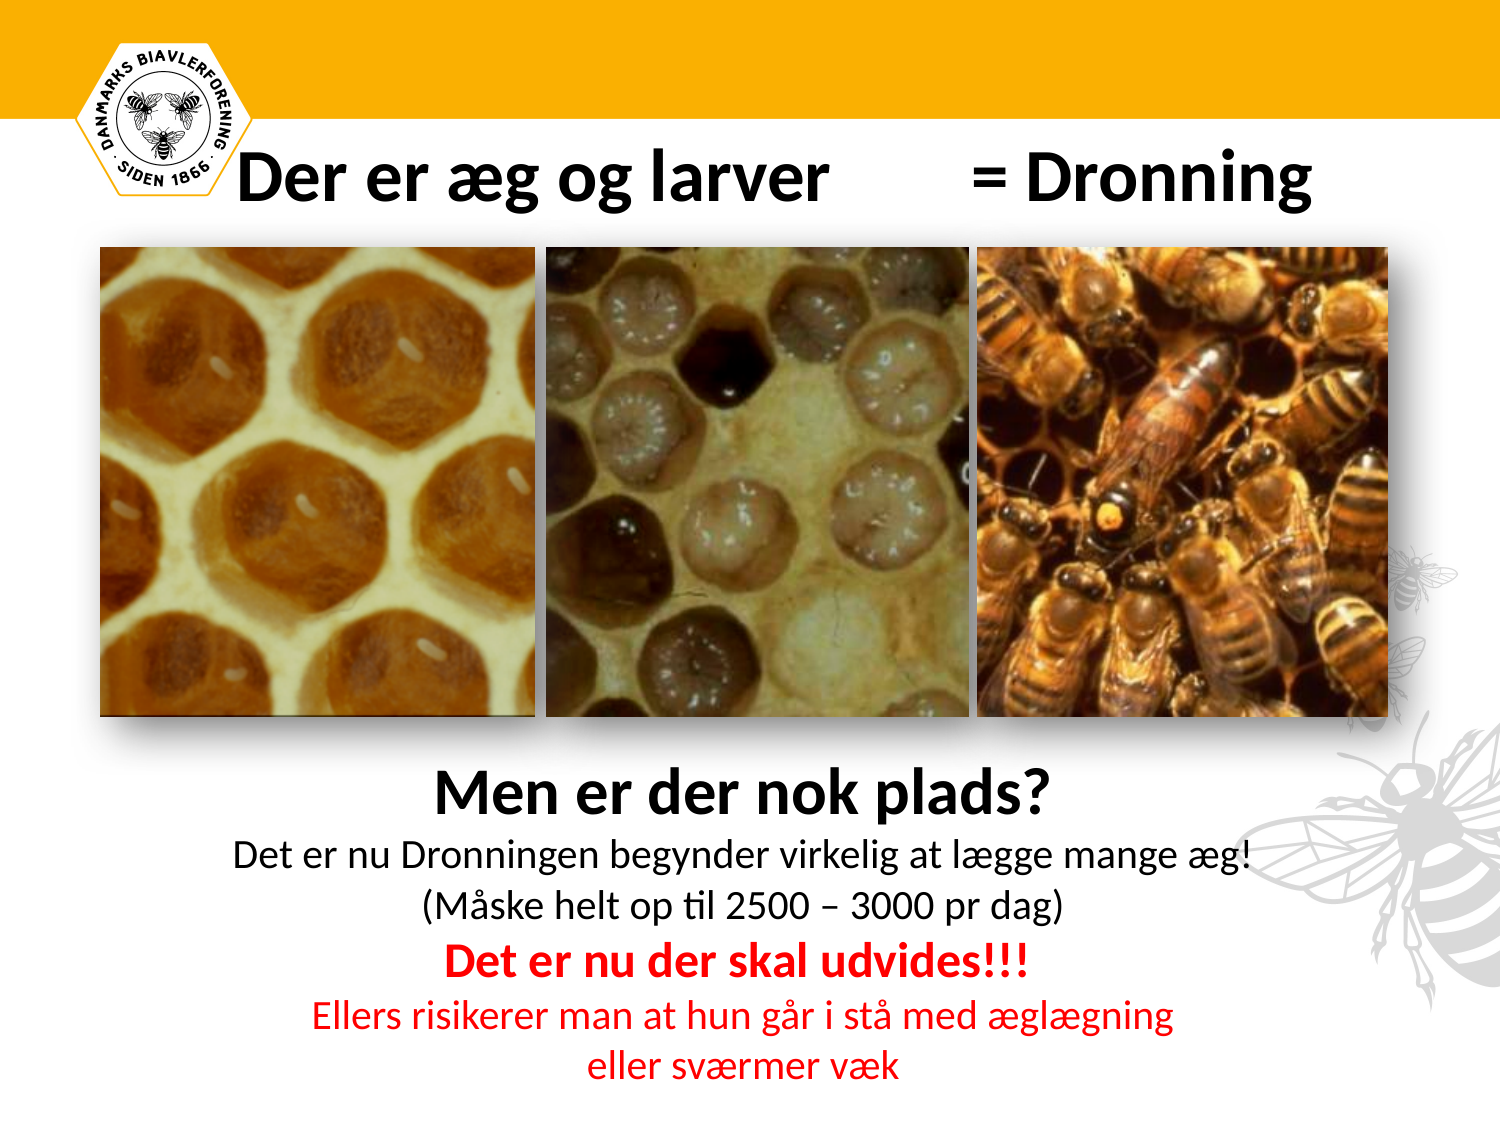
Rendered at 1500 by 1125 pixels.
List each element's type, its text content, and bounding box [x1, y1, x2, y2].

text_box Men er der nok plads? Det er nu Dronningen begynder virkelig at lægge mange æg! (Måske helt op til 2500 – 3000 pr dag) Det er nu der skal udvides!!! Ellers risikerer man at hun går i stå med æglægning eller sværmer væk [98, 740, 1388, 1095]
text_box Der er æg og larver [159, 118, 910, 227]
text_box = Dronning [956, 118, 1414, 224]
picture [0, 0, 1500, 1063]
